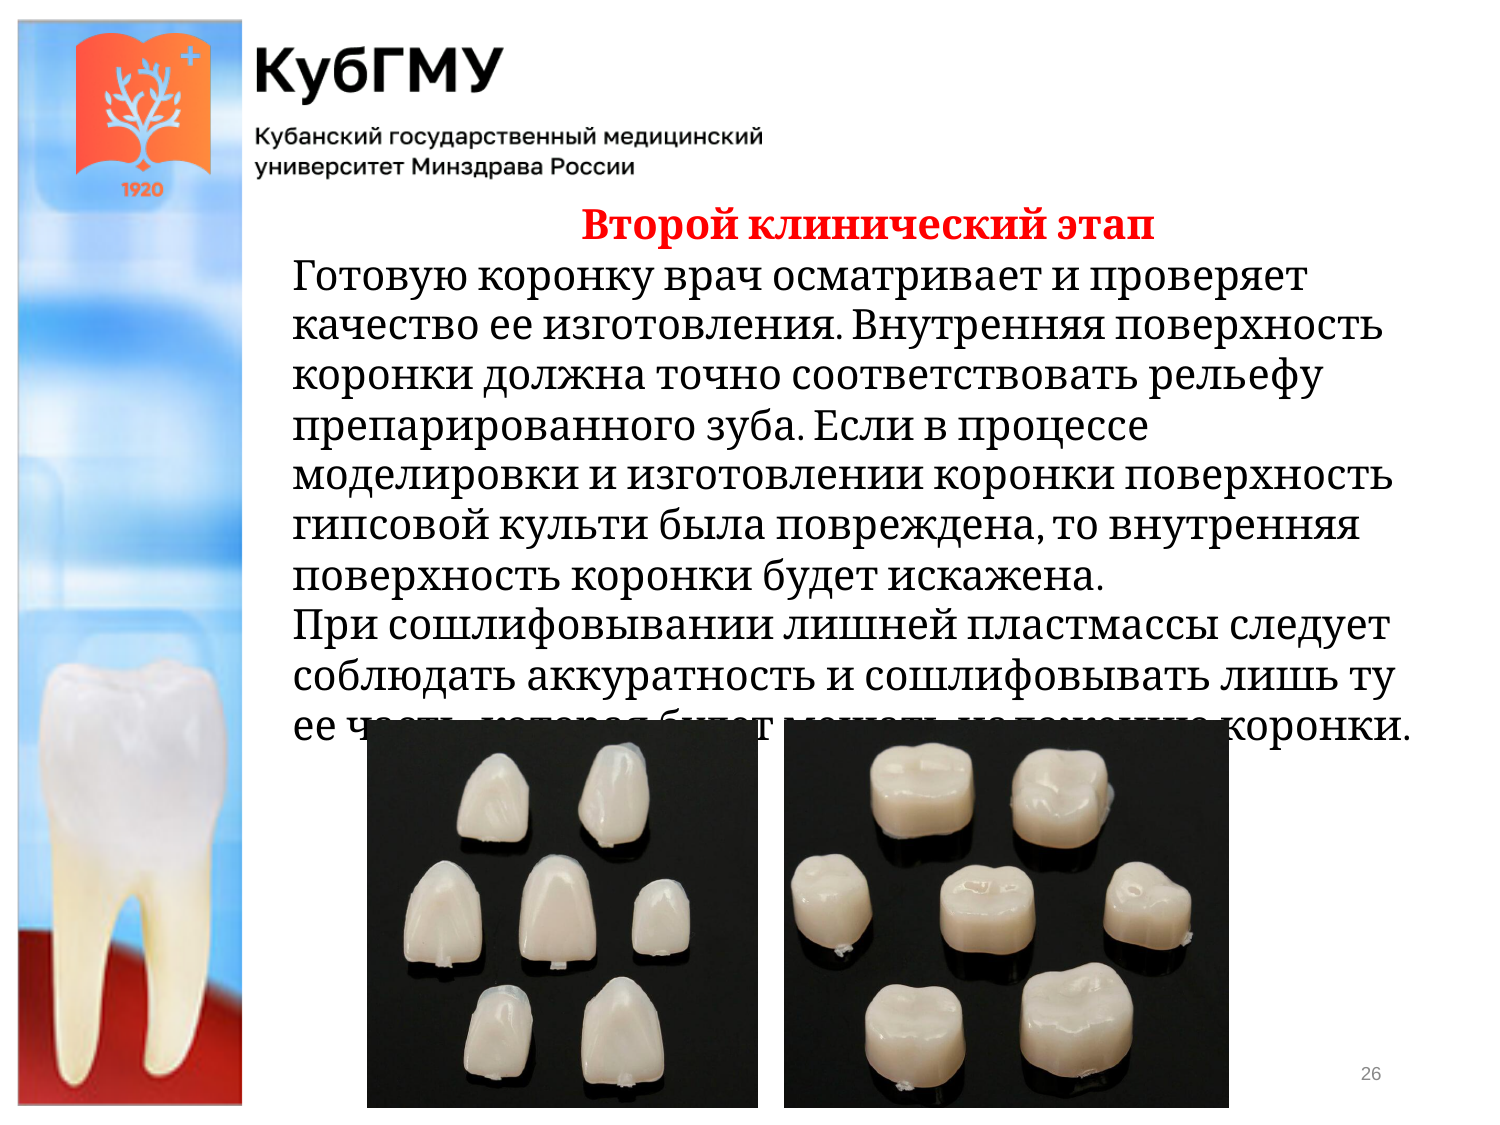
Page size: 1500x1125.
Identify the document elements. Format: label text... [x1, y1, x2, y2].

slide_number 26 [1229, 1042, 1397, 1103]
picture [784, 720, 1229, 1108]
picture [17, 18, 762, 1106]
text_box Второй клинический этап Готовую коронку врач осматривает и проверяет качество ее изготовления. Внутренняя поверхность коронки должна точно соответствовать рельефу препарированного зуба. Если в процессе моделировки и изготовлении коронки поверхность гипсовой культи была повреждена, то внутренняя поверхность коронки будет искажена. При сошлифовывании лишней пластмассы следует соблюдать аккуратность и сошлифовывать лишь ту ее часть, которая будет мешать наложению коронки. [277, 190, 1459, 756]
picture [367, 720, 758, 1108]
